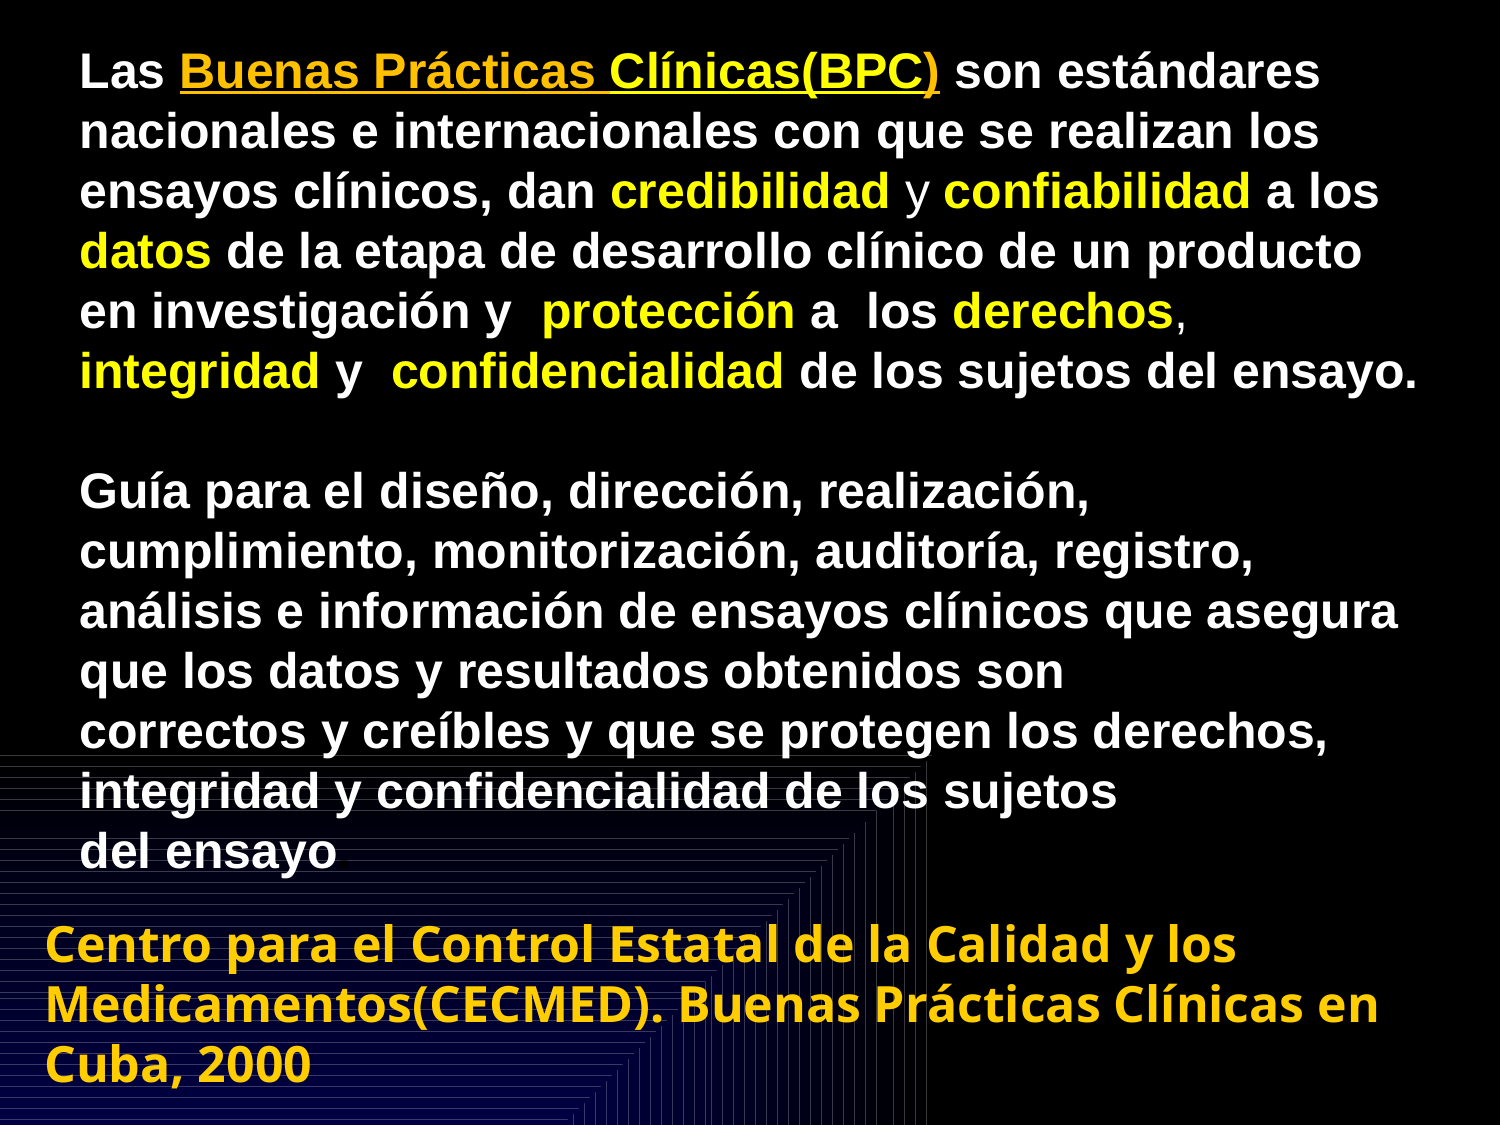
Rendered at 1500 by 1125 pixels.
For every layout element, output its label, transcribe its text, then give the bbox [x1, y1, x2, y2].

text_box Las Buenas Prácticas Clínicas(BPC) son estándares nacionales e internacionales con que se realizan los ensayos clínicos, dan credibilidad y confiabilidad a los datos de la etapa de desarrollo clínico de un producto en investigación y protección a los derechos, integridad y confidencialidad de los sujetos del ensayo. Guía para el diseño, dirección, realización, cumplimiento, monitorización, auditoría, registro, análisis e información de ensayos clínicos que asegura que los datos y resultados obtenidos son correctos y creíbles y que se protegen los derechos, integridad y confidencialidad de los sujetos del ensayo. [64, 30, 1436, 886]
text_box Centro para el Control Estatal de la Calidad y los Medicamentos(CECMED). Buenas Prácticas Clínicas en Cuba, 2000 [29, 905, 1500, 1101]
